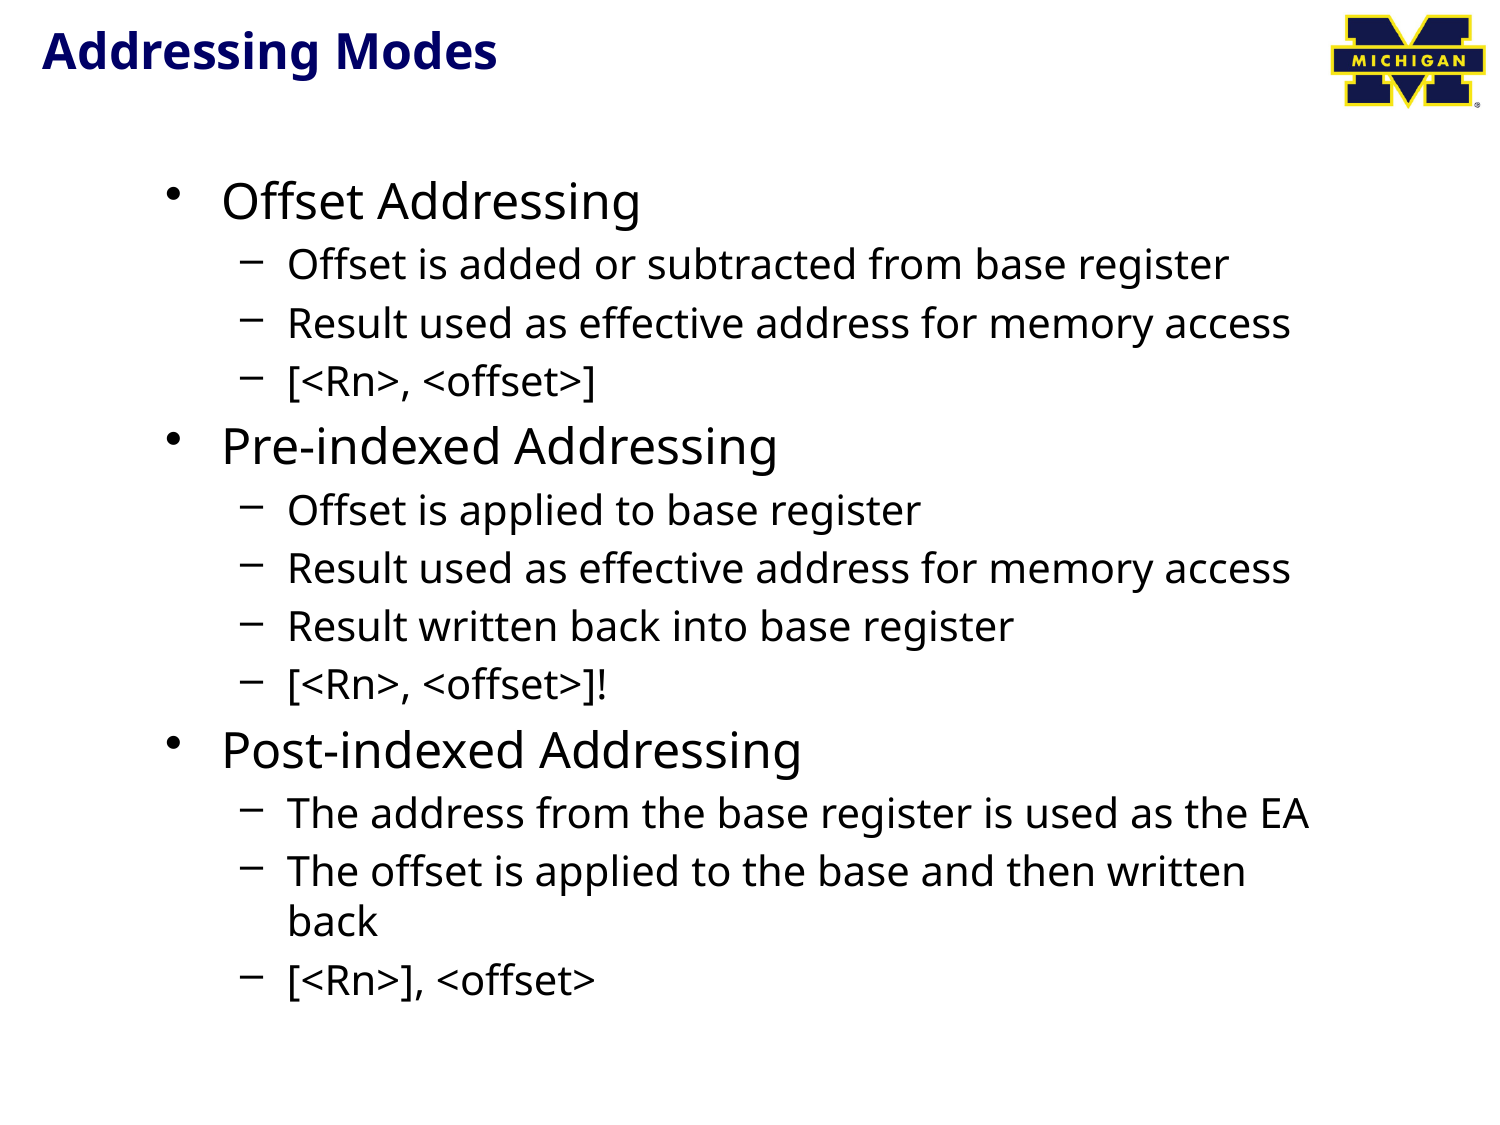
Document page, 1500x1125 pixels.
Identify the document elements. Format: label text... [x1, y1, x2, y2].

list Offset Addressing Offset is added or subtracted from base register Result used as effective address for memory access [<Rn>, <offset>] Pre-indexed Addressing Offset is applied to base register Result used as effective address for memory access Result written back into base register [<Rn>, <offset>]! Post-indexed Addressing The address from the base register is used as the EA The offset is applied to the base and then written back [<Rn>], <offset> [149, 162, 1351, 963]
text_box [37, 163, 1447, 975]
title Addressing Modes [27, 12, 1485, 163]
